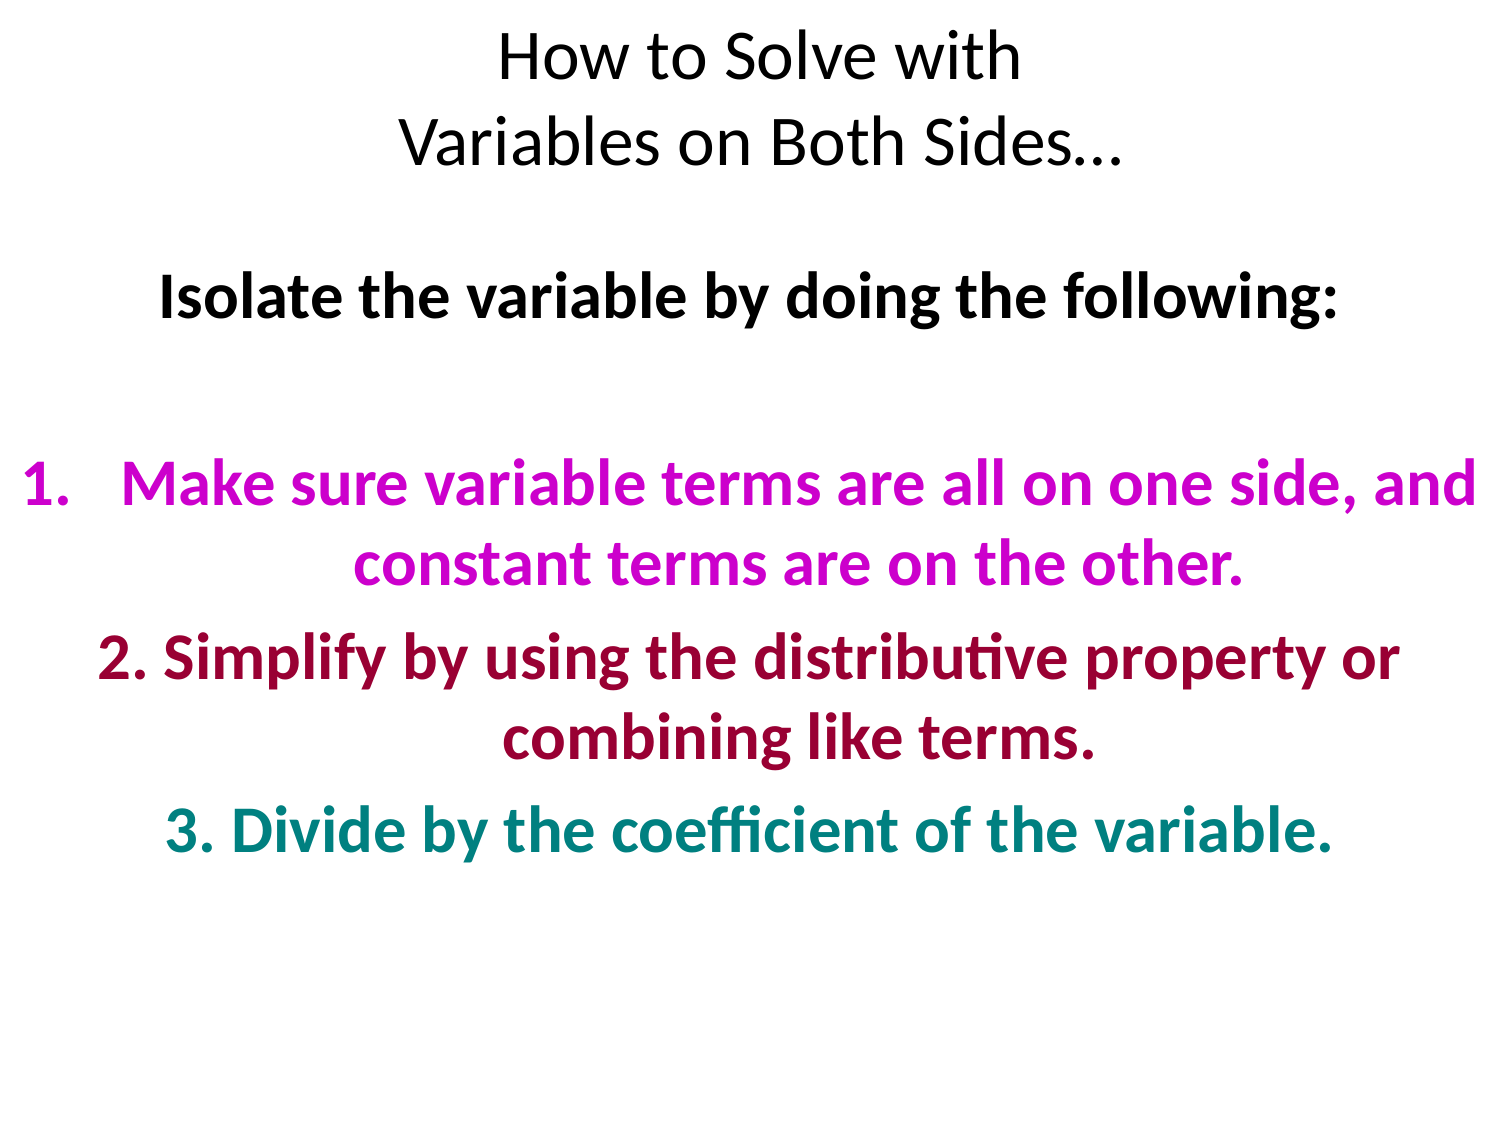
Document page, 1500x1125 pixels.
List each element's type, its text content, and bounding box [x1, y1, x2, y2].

list Isolate the variable by doing the following: Make sure variable terms are all on one side, and constant terms are on the other. 2. Simplify by using the distributive property or combining like terms. 3. Divide by the coefficient of the variable. [0, 244, 1500, 920]
title How to Solve with Variables on Both Sides… [123, 0, 1399, 188]
